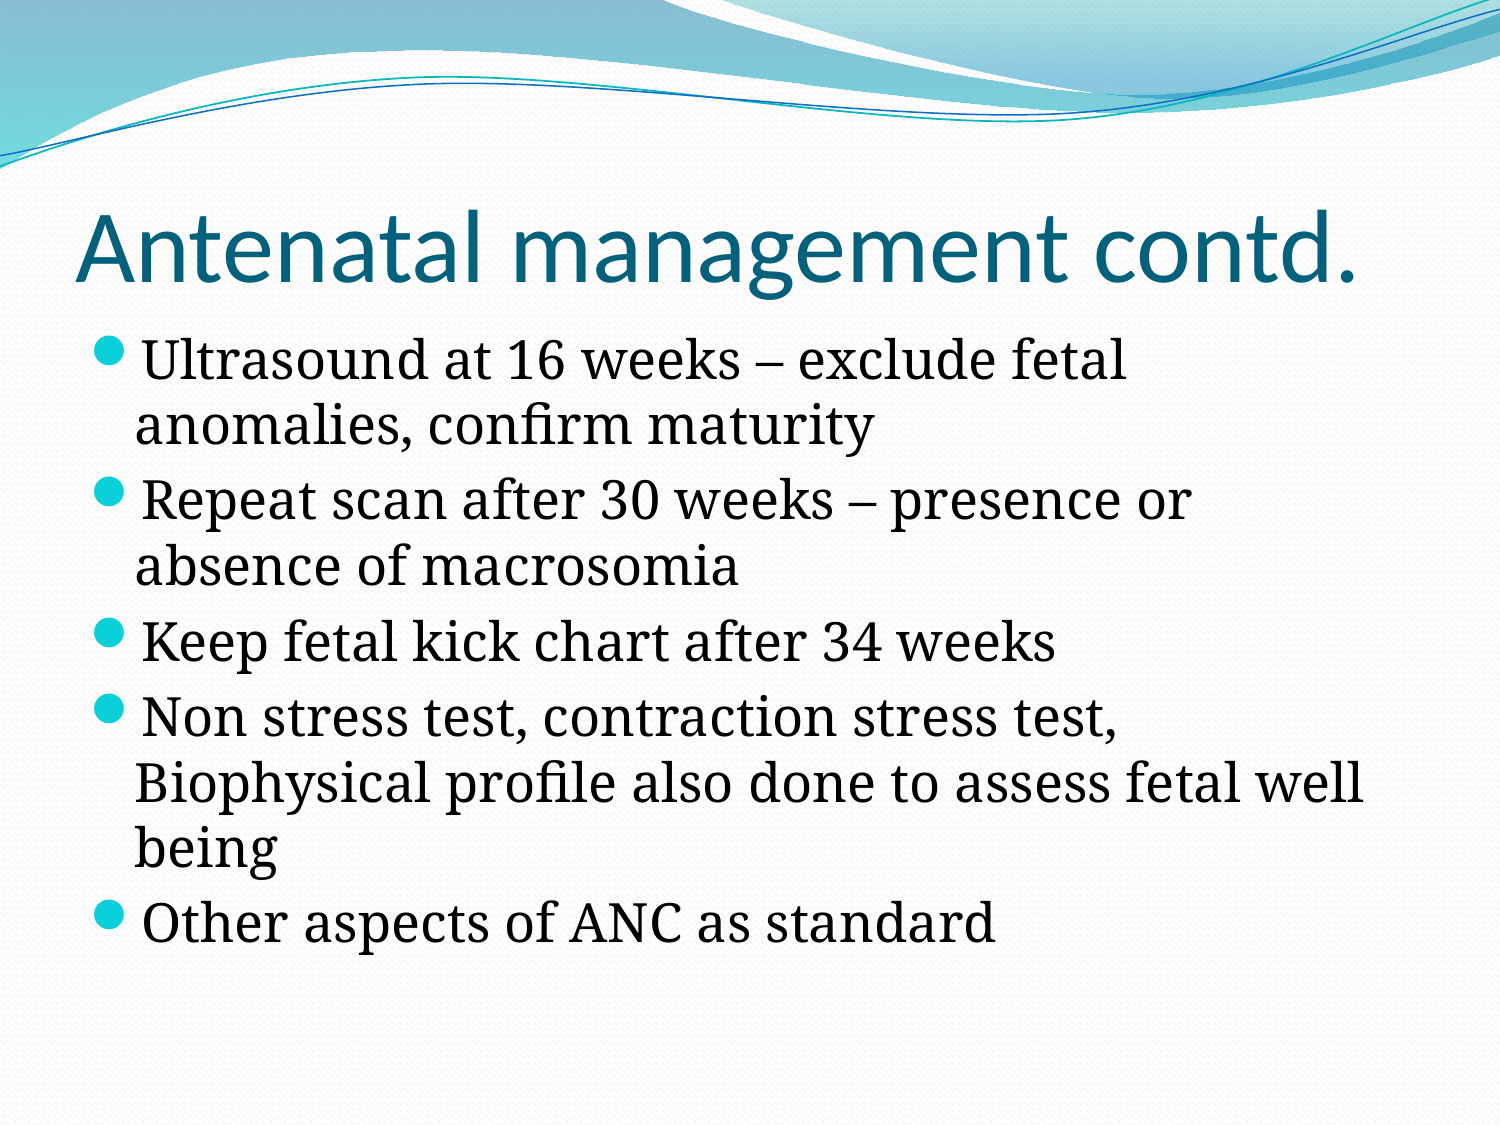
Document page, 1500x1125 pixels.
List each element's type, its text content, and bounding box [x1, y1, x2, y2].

title Antenatal management contd. [75, 115, 1425, 303]
list Ultrasound at 16 weeks – exclude fetal anomalies, confirm maturity Repeat scan after 30 weeks – presence or absence of macrosomia Keep fetal kick chart after 34 weeks Non stress test, contraction stress test, Biophysical profile also done to assess fetal well being Other aspects of ANC as standard [75, 317, 1425, 1038]
